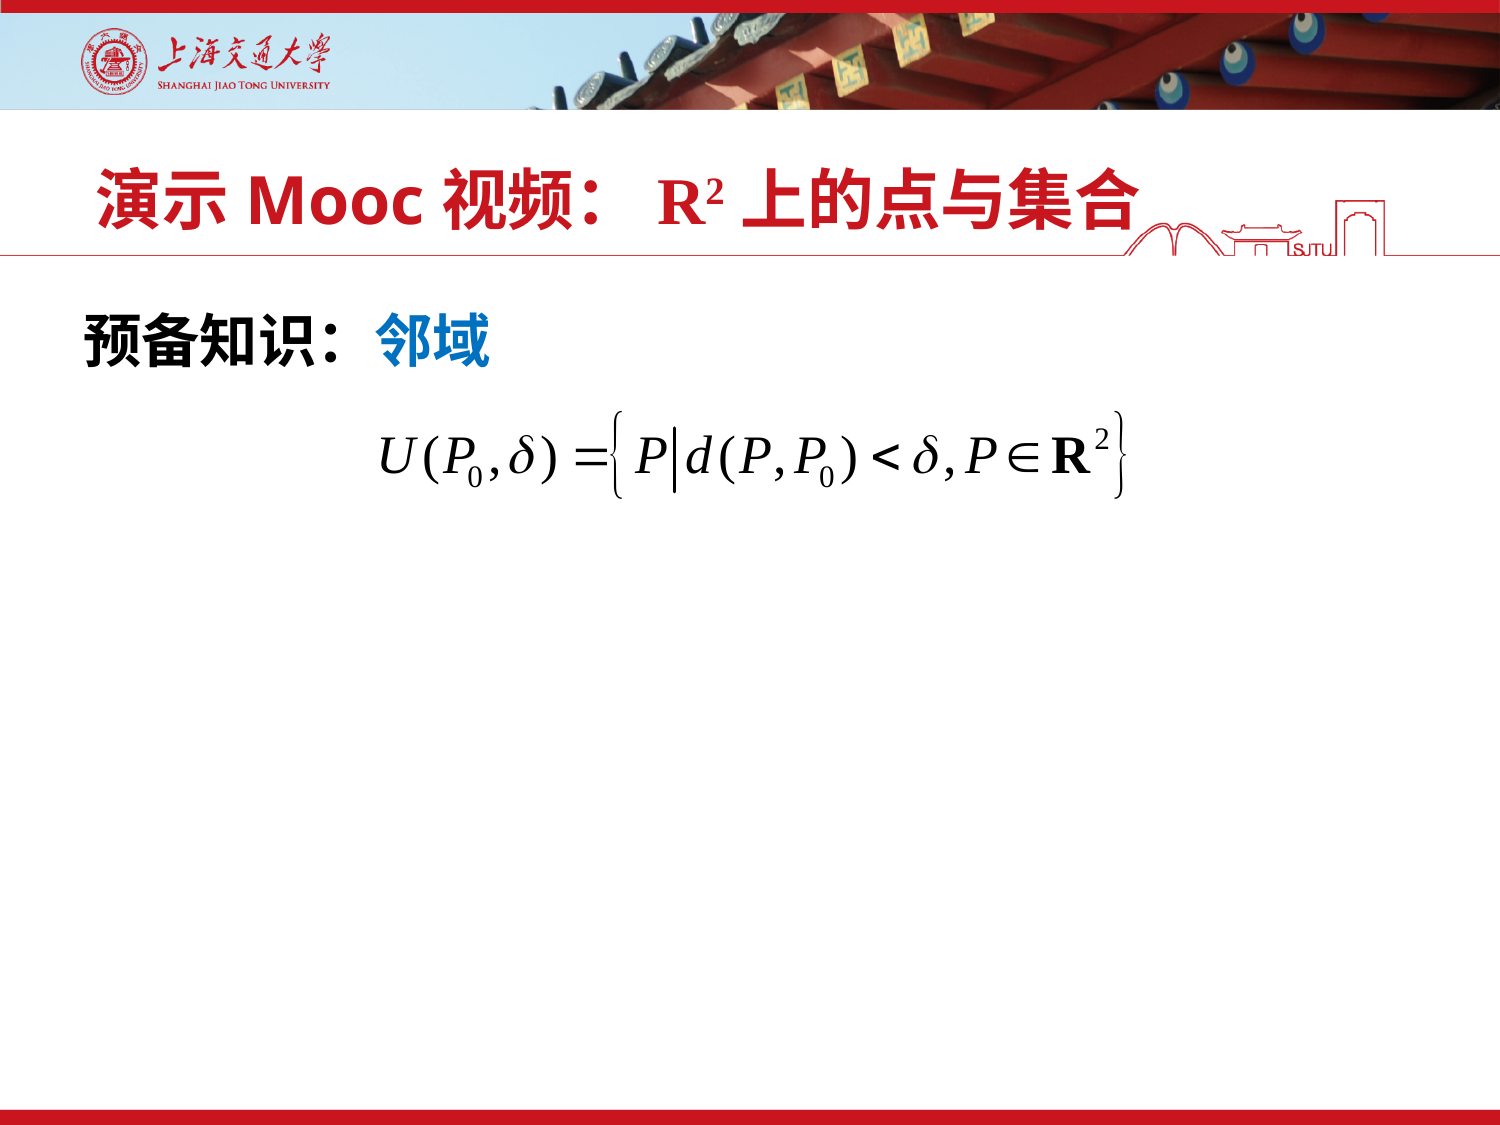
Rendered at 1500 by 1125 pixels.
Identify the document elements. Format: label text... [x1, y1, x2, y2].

picture [0, 0, 1500, 110]
title 演示Mooc视频：R2上的点与集合 [81, 159, 1455, 254]
text_box 预备知识：邻域 [68, 297, 506, 382]
picture [0, 200, 1500, 256]
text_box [372, 410, 1146, 510]
